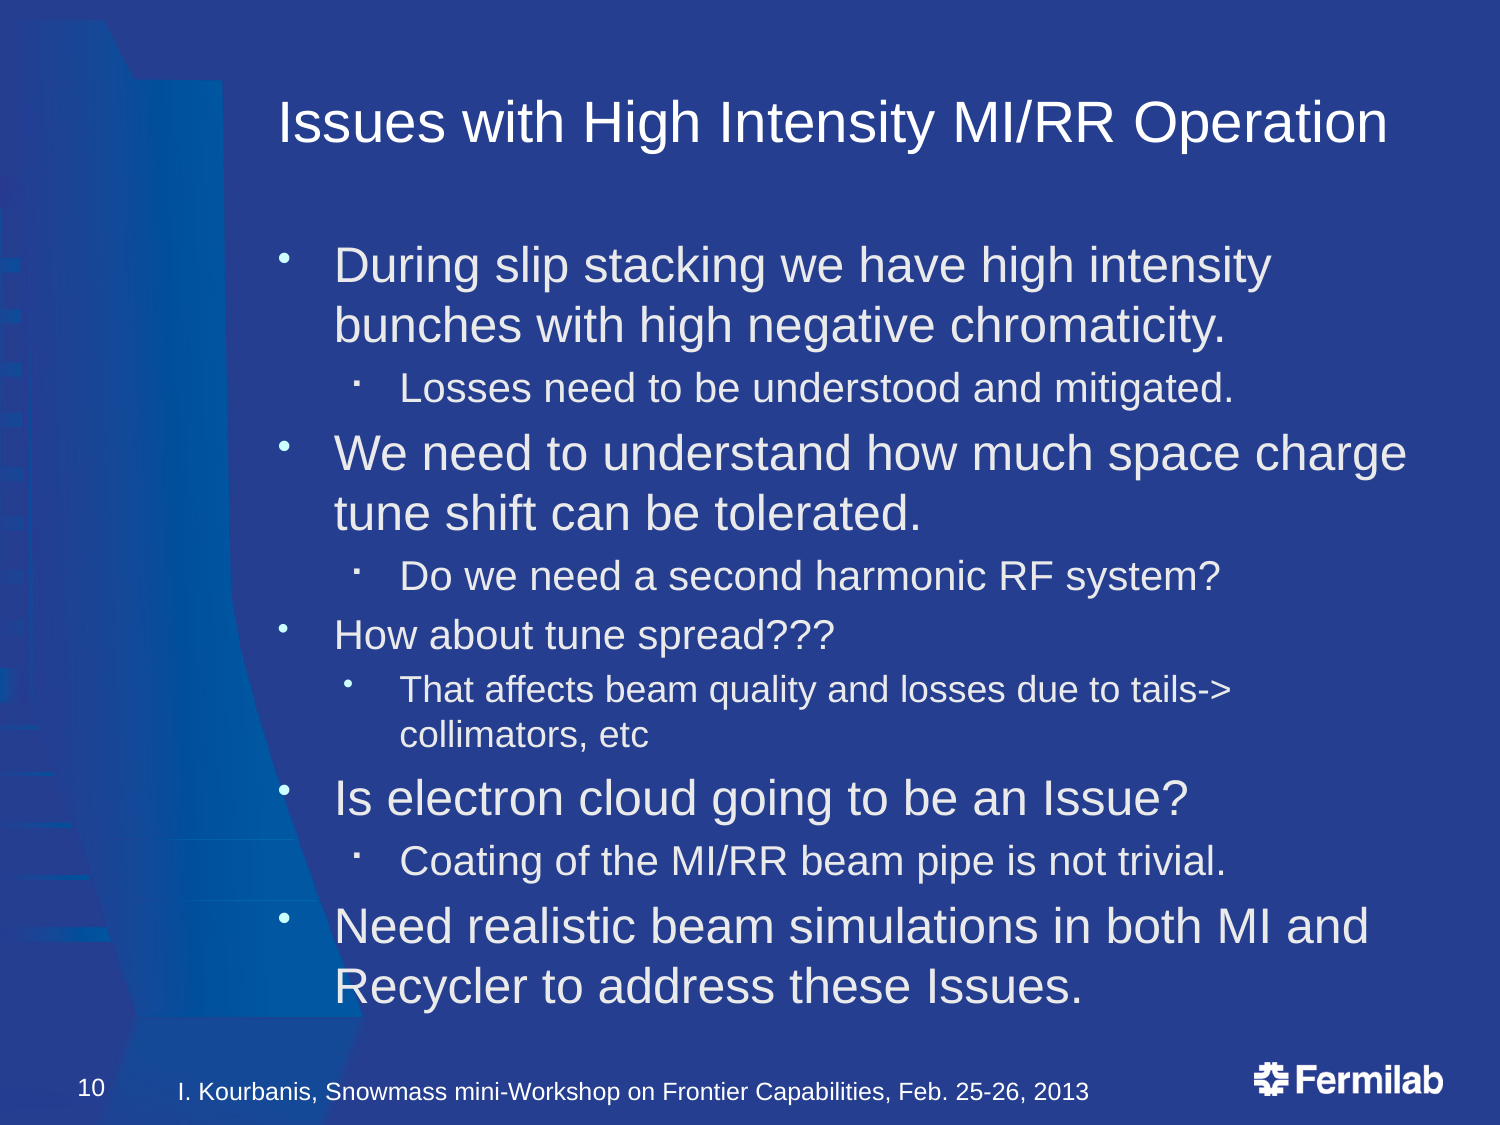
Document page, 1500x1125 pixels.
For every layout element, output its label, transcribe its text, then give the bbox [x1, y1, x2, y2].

picture [0, 0, 1500, 1125]
footer I. Kourbanis, Snowmass mini-Workshop on Frontier Capabilities, Feb. 25-26, 2013 [162, 1037, 1188, 1113]
slide_number 10 [62, 1034, 151, 1110]
title Issues with High Intensity MI/RR Operation [262, 37, 1438, 201]
list During slip stacking we have high intensity bunches with high negative chromaticity. Losses need to be understood and mitigated. We need to understand how much space charge tune shift can be tolerated. Do we need a second harmonic RF system? How about tune spread??? That affects beam quality and losses due to tails-> collimators, etc Is electron cloud going to be an Issue? Coating of the MI/RR beam pipe is not trivial. Need realistic beam simulations in both MI and Recycler to address these Issues. [262, 224, 1438, 1001]
